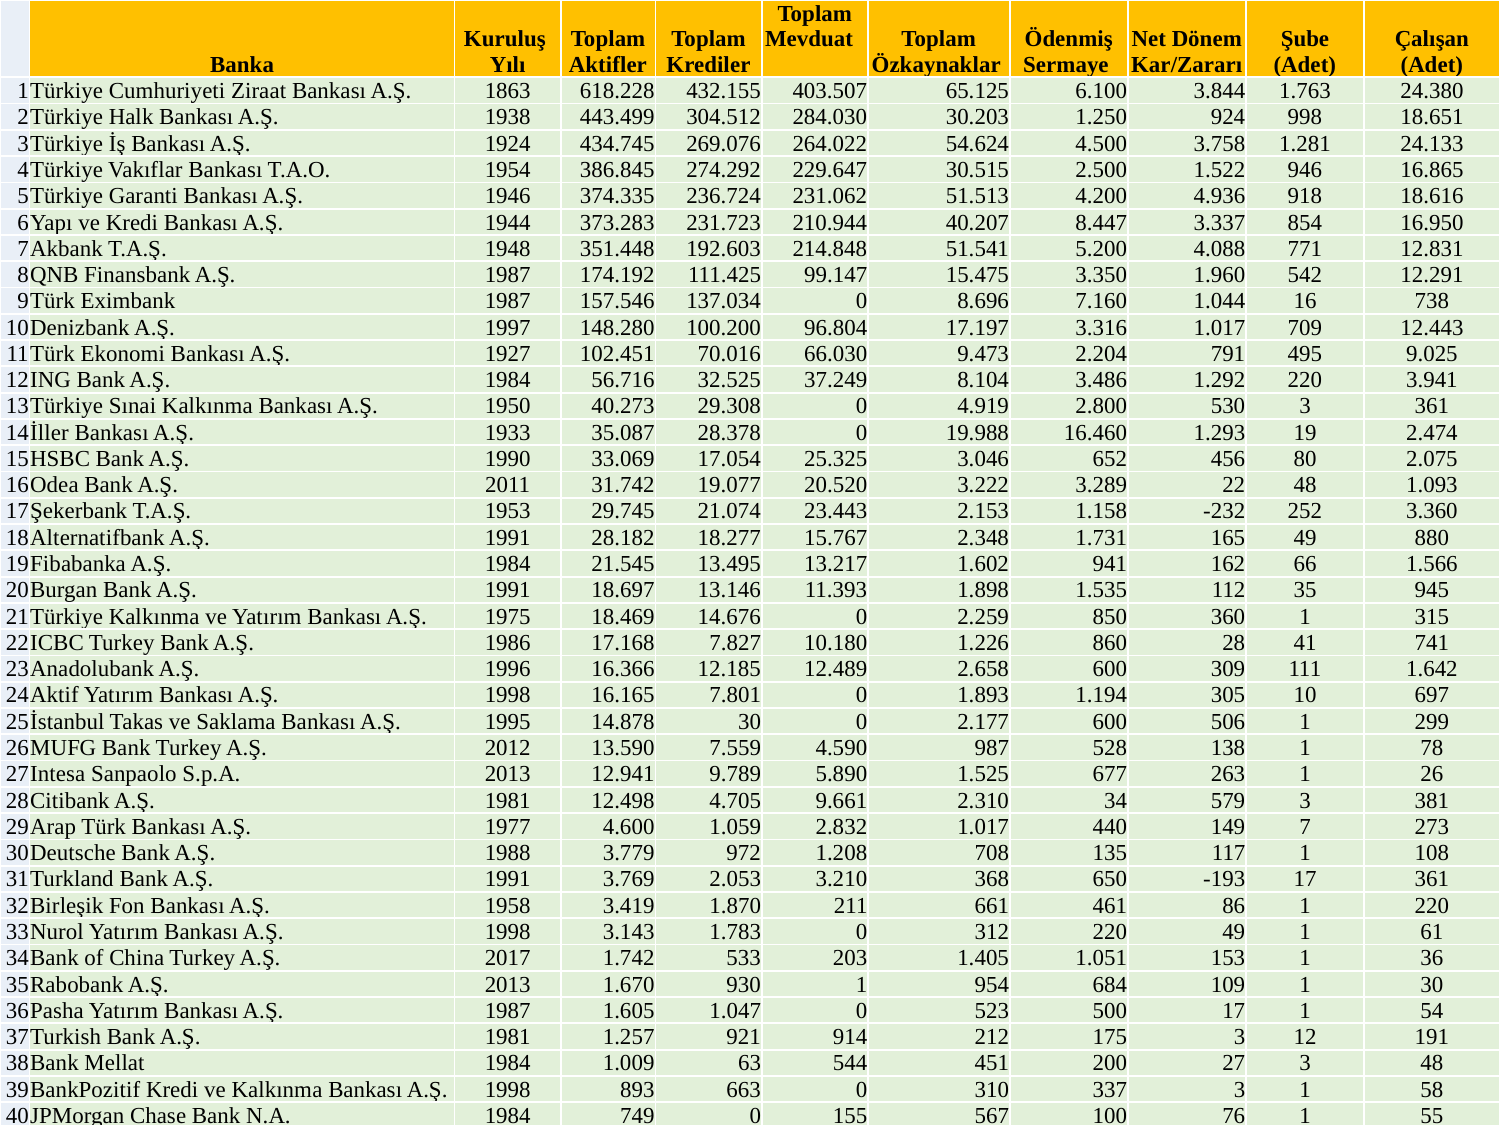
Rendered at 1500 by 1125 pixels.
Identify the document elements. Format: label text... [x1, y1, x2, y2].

table_cell 1 [1247, 761, 1363, 786]
table_cell 1 [1247, 709, 1363, 733]
table_cell 1.044 [1129, 288, 1245, 313]
table_cell 1.293 [1129, 420, 1245, 444]
table_cell 252 [1247, 499, 1363, 523]
table_cell 9.025 [1365, 341, 1499, 365]
table_cell 771 [1247, 236, 1363, 260]
table_cell 1981 [455, 788, 560, 812]
table_cell 214.848 [763, 236, 867, 260]
table_cell 111.425 [656, 262, 761, 287]
table_cell 1997 [455, 315, 560, 339]
table_cell 443.499 [562, 104, 655, 129]
table_cell 1998 [455, 683, 560, 707]
table_cell 11 [1, 341, 29, 365]
table_cell 1.257 [562, 1024, 655, 1049]
table_cell 544 [763, 1051, 867, 1075]
table_cell 1990 [455, 446, 560, 471]
table_cell 998 [1247, 104, 1301, 129]
table_cell 741 [1365, 630, 1499, 655]
table_cell 2012 [455, 735, 560, 760]
table_cell 1958 [455, 893, 560, 917]
table_cell 361 [1365, 867, 1499, 891]
table_cell 0 [763, 420, 867, 444]
table_cell 661 [869, 893, 1009, 917]
table_cell 4.919 [869, 394, 1009, 418]
table_header Ödenmiş Sermaye [1011, 1, 1127, 76]
table_cell 542 [1247, 262, 1363, 287]
table_cell 1998 [455, 919, 560, 944]
table_cell 28.378 [656, 420, 761, 444]
table_cell 28 [1129, 630, 1245, 655]
table_cell 3 [1247, 788, 1363, 812]
table_cell 21.074 [656, 499, 761, 523]
table_cell 14.878 [562, 709, 655, 733]
table_cell 12.489 [763, 656, 867, 681]
table_cell 86 [1129, 893, 1245, 917]
table_cell ICBC Turkey Bank A.Ş. [30, 630, 454, 655]
table_cell 1954 [455, 157, 560, 182]
table_cell 13.146 [656, 578, 761, 602]
table_cell Türk Eximbank [30, 288, 454, 313]
table_cell 1.566 [1365, 551, 1499, 576]
table_cell 360 [1129, 604, 1245, 628]
table_cell Türkiye İş Bankası A.Ş. [30, 131, 454, 155]
table_cell 137.034 [656, 288, 761, 313]
table_cell 652 [1011, 446, 1127, 471]
table_cell 1.870 [656, 893, 761, 917]
table_cell 530 [1129, 394, 1245, 418]
table_cell 2017 [455, 945, 560, 970]
table_cell 3 [1129, 1024, 1245, 1049]
table_cell -193 [1129, 867, 1245, 891]
table_cell 19 [1247, 420, 1363, 444]
table_cell Turkland Bank A.Ş. [30, 867, 454, 891]
table_cell Arap Türk Bankası A.Ş. [30, 814, 454, 839]
table_cell 0 [763, 604, 867, 628]
table_cell 17.197 [869, 315, 1009, 339]
table_cell Nurol Yatırım Bankası A.Ş. [30, 919, 454, 944]
table_cell 1.292 [1129, 367, 1245, 392]
table_cell 29.308 [656, 394, 761, 418]
table_cell Yapı ve Kredi Bankası A.Ş. [30, 210, 454, 234]
table_cell 117 [1129, 840, 1245, 865]
table_cell 749 [562, 1103, 655, 1125]
table_cell 1.605 [562, 998, 655, 1022]
table_cell 1.642 [1365, 656, 1499, 681]
table_cell İstanbul Takas ve Saklama Bankası A.Ş. [30, 709, 454, 733]
table_cell 55 [1365, 1103, 1499, 1125]
table_cell 1987 [455, 288, 560, 313]
table_cell 1 [1247, 972, 1363, 996]
table_cell 381 [1365, 788, 1499, 812]
table_cell Türkiye Vakıflar Bankası T.A.O. [30, 157, 454, 182]
table_cell 3.316 [1011, 315, 1127, 339]
table_cell HSBC Bank A.Ş. [30, 446, 454, 471]
table_cell Şekerbank T.A.Ş. [30, 499, 454, 523]
table_cell 373.283 [562, 210, 655, 234]
table_cell 18.277 [656, 525, 761, 549]
table_cell 2.658 [869, 656, 1009, 681]
table_cell 1.059 [656, 814, 761, 839]
table_cell 12 [1247, 1024, 1363, 1049]
table_cell 1 [763, 972, 867, 996]
table_cell 4.200 [1011, 183, 1127, 208]
table_cell 264.022 [763, 131, 867, 155]
table_header Toplam Krediler [656, 1, 761, 76]
table_cell 212 [869, 1024, 1009, 1049]
table_cell 403.507 [763, 78, 867, 103]
table_cell 1 [1, 78, 29, 103]
table_cell 1 [1247, 893, 1363, 917]
table_cell 5.200 [1011, 236, 1127, 260]
table_cell 1.158 [1011, 499, 1127, 523]
table_cell 1.522 [1129, 157, 1245, 182]
table_cell 5.890 [763, 761, 867, 786]
table_cell JPMorgan Chase Bank N.A. [136, 1103, 454, 1125]
table_cell 12.498 [562, 788, 655, 812]
table_cell 1938 [455, 104, 560, 129]
table_cell 165 [1129, 525, 1245, 549]
table_cell 13.217 [763, 551, 867, 576]
table_cell 2 [1, 104, 29, 129]
table_cell 30 [1, 840, 29, 865]
table_cell 4.088 [1129, 236, 1245, 260]
table_cell 220 [1247, 367, 1363, 392]
table_cell 945 [1365, 578, 1499, 602]
table_cell 440 [1011, 814, 1127, 839]
table_cell 2.800 [1011, 394, 1127, 418]
table_cell 80 [1247, 446, 1363, 471]
table_cell 850 [1011, 604, 1127, 628]
table_cell 16 [1247, 288, 1363, 313]
table_cell 8.447 [1011, 210, 1127, 234]
table_cell Birleşik Fon Bankası A.Ş. [30, 893, 454, 917]
table_cell 528 [1011, 735, 1127, 760]
table_cell 175 [1011, 1024, 1127, 1049]
table_cell 51.541 [869, 236, 1009, 260]
table_cell 14 [1, 420, 29, 444]
table_cell 274.292 [656, 157, 761, 182]
table_cell Turkish Bank A.Ş. [30, 1024, 454, 1049]
table_cell 99.147 [763, 262, 867, 287]
table_cell 18.469 [562, 604, 655, 628]
table_cell 1.893 [869, 683, 1009, 707]
table_cell 30.203 [869, 104, 1009, 129]
picture [1301, 0, 1500, 181]
table_cell 4.600 [562, 814, 655, 839]
table_cell 28 [1, 788, 29, 812]
table_cell 1 [1247, 1077, 1363, 1101]
table_cell 2.177 [869, 709, 1009, 733]
table_cell 70.016 [656, 341, 761, 365]
table_cell 579 [1129, 788, 1245, 812]
table_cell 135 [1011, 840, 1127, 865]
table_cell 3.419 [562, 893, 655, 917]
table_cell 1.742 [562, 945, 655, 970]
table_cell 954 [869, 972, 1009, 996]
table_cell 22 [1, 630, 29, 655]
table_cell 3.210 [763, 867, 867, 891]
table_cell 54 [1365, 998, 1499, 1022]
table_cell 304.512 [656, 104, 761, 129]
table_cell 880 [1365, 525, 1499, 549]
picture [0, 1027, 136, 1125]
table_cell 19.988 [869, 420, 1009, 444]
table_cell 34 [1011, 788, 1127, 812]
table_cell 523 [869, 998, 1009, 1022]
table_header Net Dönem Kar/Zararı [1129, 1, 1245, 76]
table_cell 3.350 [1011, 262, 1127, 287]
table_cell 1.208 [763, 840, 867, 865]
table_cell 432.155 [656, 78, 761, 103]
table_cell 35 [1247, 578, 1363, 602]
table_cell Odea Bank A.Ş. [30, 472, 454, 497]
table_cell 351.448 [562, 236, 655, 260]
table_cell 1986 [455, 630, 560, 655]
table_cell 930 [656, 972, 761, 996]
table_cell 30 [656, 709, 761, 733]
table_cell 23 [1, 656, 29, 681]
table_cell 2.348 [869, 525, 1009, 549]
table_cell 148.280 [562, 315, 655, 339]
table_cell 434.745 [562, 131, 655, 155]
table_cell 1.670 [562, 972, 655, 996]
table_cell 138 [1129, 735, 1245, 760]
table_cell 310 [869, 1077, 1009, 1101]
table_cell 921 [656, 1024, 761, 1049]
table_cell 30 [1365, 972, 1499, 996]
table_cell 9.473 [869, 341, 1009, 365]
table_cell 650 [1011, 867, 1127, 891]
table_cell 220 [1365, 893, 1499, 917]
table_cell 61 [1365, 919, 1499, 944]
table_cell 305 [1129, 683, 1245, 707]
table_cell Deutsche Bank A.Ş. [30, 840, 454, 865]
table_cell Pasha Yatırım Bankası A.Ş. [30, 998, 454, 1022]
table_cell 263 [1129, 761, 1245, 786]
table_cell 697 [1365, 683, 1499, 707]
table_cell 2.832 [763, 814, 867, 839]
table_cell 1.093 [1365, 472, 1499, 497]
table_cell 0 [656, 1103, 761, 1125]
table_cell 111 [1247, 656, 1363, 681]
table_cell 495 [1247, 341, 1363, 365]
table_cell ING Bank A.Ş. [30, 367, 454, 392]
table_cell 4.705 [656, 788, 761, 812]
table_cell 2.153 [869, 499, 1009, 523]
table_cell 1.960 [1129, 262, 1245, 287]
table_cell 100 [1011, 1103, 1127, 1125]
table_cell 1946 [455, 183, 560, 208]
table_cell 600 [1011, 709, 1127, 733]
table_cell 2013 [455, 761, 560, 786]
table_cell 37.249 [763, 367, 867, 392]
table_cell 17 [1, 499, 29, 523]
table_cell 1998 [455, 1077, 560, 1101]
table_cell 19 [1, 551, 29, 576]
table_cell 2.259 [869, 604, 1009, 628]
table_cell 337 [1011, 1077, 1127, 1101]
table_cell 1 [1247, 735, 1363, 760]
table_cell 6.100 [1011, 78, 1127, 103]
table_cell 149 [1129, 814, 1245, 839]
table_cell 684 [1011, 972, 1127, 996]
table_cell 41 [1247, 630, 1363, 655]
table_cell 0 [763, 919, 867, 944]
table_cell 1.731 [1011, 525, 1127, 549]
table_cell 3 [1129, 1077, 1245, 1101]
table_cell Bank Mellat [136, 1051, 454, 1075]
table_cell 35.087 [562, 420, 655, 444]
table_cell 7.827 [656, 630, 761, 655]
table_cell 1995 [455, 709, 560, 733]
table_cell 23.443 [763, 499, 867, 523]
table_cell 3 [1247, 1051, 1363, 1075]
table_cell 13.495 [656, 551, 761, 576]
table_cell 1.226 [869, 630, 1009, 655]
table_cell 3.779 [562, 840, 655, 865]
table_cell 4 [1, 157, 29, 182]
table_cell 618.228 [562, 78, 655, 103]
table_cell 21 [1, 604, 29, 628]
table_cell 48 [1247, 472, 1363, 497]
table_cell 24 [1, 683, 29, 707]
table_cell 174.192 [562, 262, 655, 287]
table_cell Türk Ekonomi Bankası A.Ş. [30, 341, 454, 365]
table_cell 2.204 [1011, 341, 1127, 365]
table_cell Aktif Yatırım Bankası A.Ş. [30, 683, 454, 707]
table_cell 7.559 [656, 735, 761, 760]
table_cell 2.474 [1365, 420, 1499, 444]
table_cell 51.513 [869, 183, 1009, 208]
table_cell 3.941 [1365, 367, 1499, 392]
table_cell 1.898 [869, 578, 1009, 602]
table_cell 22 [1129, 472, 1245, 497]
table_cell 1987 [455, 262, 560, 287]
table_cell 3.758 [1129, 131, 1245, 155]
table_cell Türkiye Kalkınma ve Yatırım Bankası A.Ş. [30, 604, 454, 628]
table_cell 1.602 [869, 551, 1009, 576]
table_cell Rabobank A.Ş. [30, 972, 454, 996]
table_cell 1991 [455, 578, 560, 602]
table_header [1, 1, 29, 76]
table_cell Intesa Sanpaolo S.p.A. [30, 761, 454, 786]
table_cell 2013 [455, 972, 560, 996]
table_cell 918 [1247, 183, 1363, 208]
table_cell 63 [656, 1051, 761, 1075]
table_header Kuruluş Yılı [455, 1, 560, 76]
table_cell 20.520 [763, 472, 867, 497]
table_cell 1988 [455, 840, 560, 865]
table_cell 8.696 [869, 288, 1009, 313]
table_cell Alternatifbank A.Ş. [30, 525, 454, 549]
table_cell 3.337 [1129, 210, 1245, 234]
table_cell 3.844 [1129, 78, 1245, 103]
table_cell 7 [1, 236, 29, 260]
table_cell 1.405 [869, 945, 1009, 970]
table_cell 4.590 [763, 735, 867, 760]
table_cell 1 [1247, 1103, 1363, 1125]
table_cell 987 [869, 735, 1009, 760]
table_cell 32.525 [656, 367, 761, 392]
table_header Şube (Adet) [1247, 1, 1301, 76]
table_cell 677 [1011, 761, 1127, 786]
table_cell 66 [1247, 551, 1363, 576]
table_cell 1991 [455, 525, 560, 549]
table_cell 8 [1, 262, 29, 287]
table_cell 941 [1011, 551, 1127, 576]
table_cell 25.325 [763, 446, 867, 471]
table_cell 374.335 [562, 183, 655, 208]
table_cell 0 [763, 683, 867, 707]
table_cell 1 [1247, 945, 1363, 970]
table_cell BankPozitif Kredi ve Kalkınma Bankası A.Ş. [136, 1077, 454, 1101]
table_cell 1.250 [1011, 104, 1127, 129]
table_header Toplam Aktifler [562, 1, 655, 76]
table_cell 231.062 [763, 183, 867, 208]
table_cell 1924 [455, 131, 560, 155]
table_cell 1987 [455, 998, 560, 1022]
table_cell 108 [1365, 840, 1499, 865]
table_cell 854 [1247, 210, 1363, 234]
table_cell 96.804 [763, 315, 867, 339]
table_cell 1.525 [869, 761, 1009, 786]
table_cell 312 [869, 919, 1009, 944]
table_cell 1863 [455, 78, 560, 103]
table_cell Türkiye Sınai Kalkınma Bankası A.Ş. [30, 394, 454, 418]
table_cell 229.647 [763, 157, 867, 182]
table_cell 17 [1247, 867, 1363, 891]
table_cell 13 [1, 394, 29, 418]
table_cell 1.047 [656, 998, 761, 1022]
table_cell Türkiye Cumhuriyeti Ziraat Bankası A.Ş. [30, 78, 454, 103]
table_cell 10.180 [763, 630, 867, 655]
table_cell 19.077 [656, 472, 761, 497]
table_cell 26 [1, 735, 29, 760]
table_cell 1 [1247, 998, 1363, 1022]
table_cell 1975 [455, 604, 560, 628]
table_cell 58 [1365, 1077, 1499, 1101]
table_cell 1.009 [562, 1051, 655, 1075]
table_cell 18.697 [562, 578, 655, 602]
table_cell 231.723 [656, 210, 761, 234]
table_cell 2.075 [1365, 446, 1499, 471]
table_cell 29.745 [562, 499, 655, 523]
table_cell Denizbank A.Ş. [30, 315, 454, 339]
table_cell 3.769 [562, 867, 655, 891]
table_cell 236.724 [656, 183, 761, 208]
table_cell 709 [1247, 315, 1363, 339]
table_cell 2.310 [869, 788, 1009, 812]
table_cell 1984 [455, 551, 560, 576]
table_cell 15 [1, 446, 29, 471]
table_cell 26 [1365, 761, 1499, 786]
table_header Toplam Mevduat [763, 1, 867, 76]
table_cell 914 [763, 1024, 867, 1049]
table_cell 28.182 [562, 525, 655, 549]
table_cell 451 [869, 1051, 1009, 1075]
table_cell 600 [1011, 656, 1127, 681]
table_cell QNB Finansbank A.Ş. [30, 262, 454, 287]
table_cell 3.143 [562, 919, 655, 944]
table_cell 18 [1, 525, 29, 549]
table_cell 18.616 [1365, 183, 1499, 208]
table_cell 284.030 [763, 104, 867, 129]
table_cell 2.053 [656, 867, 761, 891]
table_cell 1.194 [1011, 683, 1127, 707]
table_cell 315 [1365, 604, 1499, 628]
table_cell 40.273 [562, 394, 655, 418]
table_cell 273 [1365, 814, 1499, 839]
table_cell 1950 [455, 394, 560, 418]
table_cell 8.104 [869, 367, 1009, 392]
table_cell 211 [763, 893, 867, 917]
table_cell 1.281 [1247, 131, 1301, 155]
table_cell 1927 [455, 341, 560, 365]
table_cell 162 [1129, 551, 1245, 576]
table_cell 16.366 [562, 656, 655, 681]
table_cell 12.443 [1365, 315, 1499, 339]
table_cell 1.017 [869, 814, 1009, 839]
table_cell 3.360 [1365, 499, 1499, 523]
table_cell 17 [1129, 998, 1245, 1022]
table_cell 500 [1011, 998, 1127, 1022]
table_cell 1984 [455, 1051, 560, 1075]
table_cell 29 [1, 814, 29, 839]
table_cell 7.160 [1011, 288, 1127, 313]
table_cell 0 [763, 394, 867, 418]
table_cell 361 [1365, 394, 1499, 418]
table_cell 1 [1247, 840, 1363, 865]
table_cell 3.222 [869, 472, 1009, 497]
table_cell 27 [1129, 1051, 1245, 1075]
table_cell 368 [869, 867, 1009, 891]
table_cell 708 [869, 840, 1009, 865]
table_cell Bank of China Turkey A.Ş. [30, 945, 454, 970]
table_cell 12.291 [1365, 262, 1499, 287]
table_cell 16.165 [562, 683, 655, 707]
table_cell 1996 [455, 656, 560, 681]
table_cell 16.950 [1365, 210, 1499, 234]
table_cell MUFG Bank Turkey A.Ş. [30, 735, 454, 760]
table_cell 33 [1, 919, 29, 944]
table_cell 1981 [455, 1024, 560, 1049]
table_cell Anadolubank A.Ş. [30, 656, 454, 681]
table_cell 506 [1129, 709, 1245, 733]
table_cell 791 [1129, 341, 1245, 365]
table_cell 48 [1365, 1051, 1499, 1075]
table_cell 112 [1129, 578, 1245, 602]
table_cell Fibabanka A.Ş. [30, 551, 454, 576]
table_cell 1953 [455, 499, 560, 523]
table_cell 20 [1, 578, 29, 602]
table_cell 76 [1129, 1103, 1245, 1125]
table_cell Akbank T.A.Ş. [30, 236, 454, 260]
table_cell 2.500 [1011, 157, 1127, 182]
table_cell 1 [1247, 919, 1363, 944]
table_cell 31 [1, 867, 29, 891]
table_cell 1977 [455, 814, 560, 839]
table_cell 78 [1365, 735, 1499, 760]
table_cell 27 [1, 761, 29, 786]
table_cell 5 [1, 183, 29, 208]
table_cell 30.515 [869, 157, 1009, 182]
table_cell Türkiye Garanti Bankası A.Ş. [30, 183, 454, 208]
table_cell 924 [1129, 104, 1245, 129]
table_cell Citibank A.Ş. [30, 788, 454, 812]
table_cell 9.661 [763, 788, 867, 812]
table_cell 1991 [455, 867, 560, 891]
table_cell 17.168 [562, 630, 655, 655]
table_cell 21.545 [562, 551, 655, 576]
table_cell 3 [1, 131, 29, 155]
table_cell 14.676 [656, 604, 761, 628]
table_cell 33.069 [562, 446, 655, 471]
table_cell 66.030 [763, 341, 867, 365]
table_cell 9 [1, 288, 29, 313]
table_cell 31.742 [562, 472, 655, 497]
table_cell 40.207 [869, 210, 1009, 234]
table_cell 0 [763, 288, 867, 313]
table_cell 12.941 [562, 761, 655, 786]
table_cell 210.944 [763, 210, 867, 234]
table_cell 17.054 [656, 446, 761, 471]
table_cell -232 [1129, 499, 1245, 523]
table_cell 10 [1, 315, 29, 339]
table_cell İller Bankası A.Ş. [30, 420, 454, 444]
table_cell 49 [1129, 919, 1245, 944]
table_cell 2011 [455, 472, 560, 497]
table_cell 100.200 [656, 315, 761, 339]
table_cell 1984 [455, 367, 560, 392]
table_cell 11.393 [763, 578, 867, 602]
table_cell 3.486 [1011, 367, 1127, 392]
table_cell 461 [1011, 893, 1127, 917]
table_cell 1.051 [1011, 945, 1127, 970]
table_cell 25 [1, 709, 29, 733]
table_cell 946 [1247, 157, 1363, 182]
table_cell 155 [763, 1103, 867, 1125]
table_cell 34 [1, 945, 29, 970]
table_cell 36 [1365, 945, 1499, 970]
table_cell 860 [1011, 630, 1127, 655]
table_cell 56.716 [562, 367, 655, 392]
table_cell 1 [1247, 604, 1363, 628]
table_cell 65.125 [869, 78, 1009, 103]
table_cell 16.460 [1011, 420, 1127, 444]
table_cell 1.535 [1011, 578, 1127, 602]
table_cell 109 [1129, 972, 1245, 996]
table_cell 10 [1247, 683, 1363, 707]
table_cell 191 [1365, 1024, 1499, 1049]
table_cell 54.624 [869, 131, 1009, 155]
table_cell 663 [656, 1077, 761, 1101]
table_cell 299 [1365, 709, 1499, 733]
table_cell 102.451 [562, 341, 655, 365]
table_cell 35 [1, 972, 29, 996]
table_cell 1933 [455, 420, 560, 444]
table_cell 32 [1, 893, 29, 917]
table_cell 3.289 [1011, 472, 1127, 497]
table_cell 738 [1365, 288, 1499, 313]
table_cell 456 [1129, 446, 1245, 471]
table_cell 386.845 [562, 157, 655, 182]
table_cell 3 [1247, 394, 1363, 418]
table_cell Burgan Bank A.Ş. [30, 578, 454, 602]
table_cell Türkiye Halk Bankası A.Ş. [30, 104, 454, 129]
table_cell 7.801 [656, 683, 761, 707]
table_cell 893 [562, 1077, 655, 1101]
table_cell 49 [1247, 525, 1363, 549]
table_cell 0 [763, 998, 867, 1022]
table_cell 12 [1, 367, 29, 392]
table_cell 1948 [455, 236, 560, 260]
table_header Toplam Özkaynaklar [869, 1, 1009, 76]
table_cell 153 [1129, 945, 1245, 970]
table_cell 972 [656, 840, 761, 865]
table_cell 4.936 [1129, 183, 1245, 208]
table_cell 3.046 [869, 446, 1009, 471]
table_cell 6 [1, 210, 29, 234]
table_cell 192.603 [656, 236, 761, 260]
table_cell 200 [1011, 1051, 1127, 1075]
table_cell 1944 [455, 210, 560, 234]
table_cell 0 [763, 709, 867, 733]
table_cell 0 [763, 1077, 867, 1101]
table_cell 12.185 [656, 656, 761, 681]
table_cell 309 [1129, 656, 1245, 681]
table_cell 203 [763, 945, 867, 970]
table_cell 220 [1011, 919, 1127, 944]
table_cell 15.475 [869, 262, 1009, 287]
table_cell 533 [656, 945, 761, 970]
table_cell 13.590 [562, 735, 655, 760]
table_cell 4.500 [1011, 131, 1127, 155]
table_cell 1984 [455, 1103, 560, 1125]
table_cell 12.831 [1365, 236, 1499, 260]
table_cell 36 [1, 998, 29, 1022]
table_cell 1.783 [656, 919, 761, 944]
table_cell 157.546 [562, 288, 655, 313]
table_cell 1.017 [1129, 315, 1245, 339]
table_cell 269.076 [656, 131, 761, 155]
table_cell 15.767 [763, 525, 867, 549]
table_cell 567 [869, 1103, 1009, 1125]
table_cell 1.763 [1247, 78, 1301, 103]
table_cell 9.789 [656, 761, 761, 786]
table_cell 16 [1, 472, 29, 497]
table_header Banka [30, 1, 454, 76]
table_cell 7 [1247, 814, 1363, 839]
